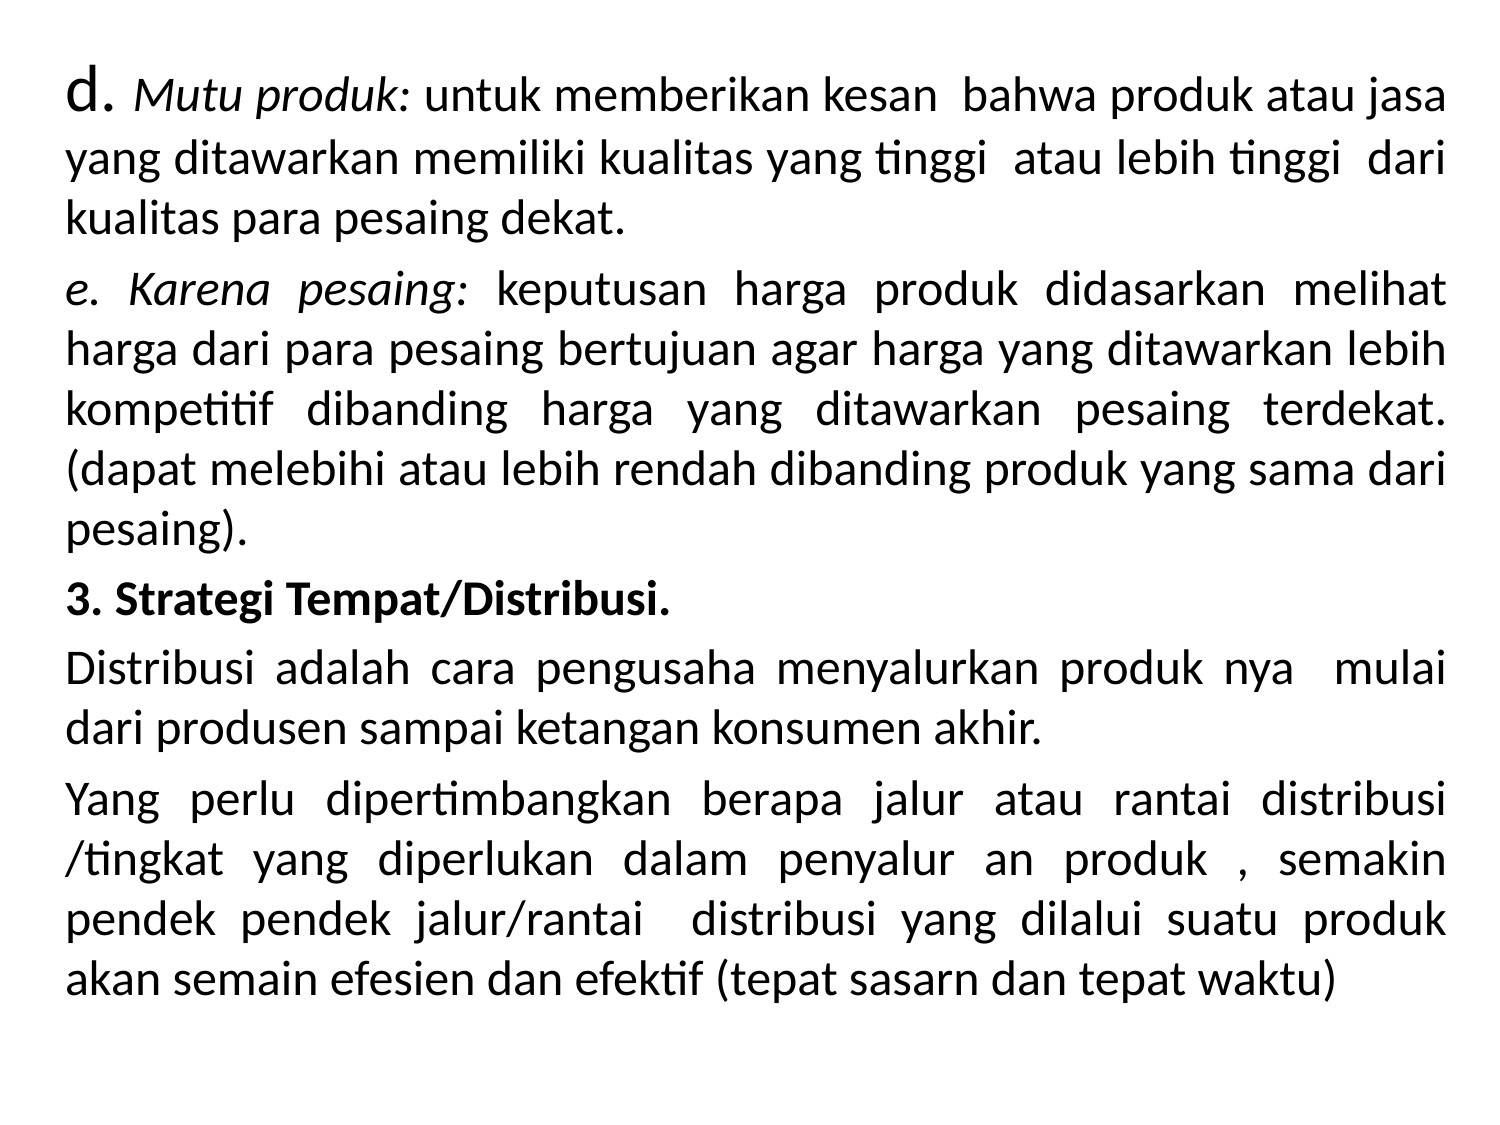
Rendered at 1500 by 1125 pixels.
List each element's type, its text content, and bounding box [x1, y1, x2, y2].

list d. Mutu produk: untuk memberikan kesan bahwa produk atau jasa yang ditawarkan memiliki kualitas yang tinggi atau lebih tinggi dari kualitas para pesaing dekat. e. Karena pesaing: keputusan harga produk didasarkan melihat harga dari para pesaing bertujuan agar harga yang ditawarkan lebih kompetitif dibanding harga yang ditawarkan pesaing terdekat. (dapat melebihi atau lebih rendah dibanding produk yang sama dari pesaing). 3. Strategi Tempat/Distribusi. Distribusi adalah cara pengusaha menyalurkan produk nya mulai dari produsen sampai ketangan konsumen akhir. Yang perlu dipertimbangkan berapa jalur atau rantai distribusi /tingkat yang diperlukan dalam penyalur an produk , semakin pendek pendek jalur/rantai distribusi yang dilalui suatu produk akan semain efesien dan efektif (tepat sasarn dan tepat waktu) [50, 37, 1463, 1088]
